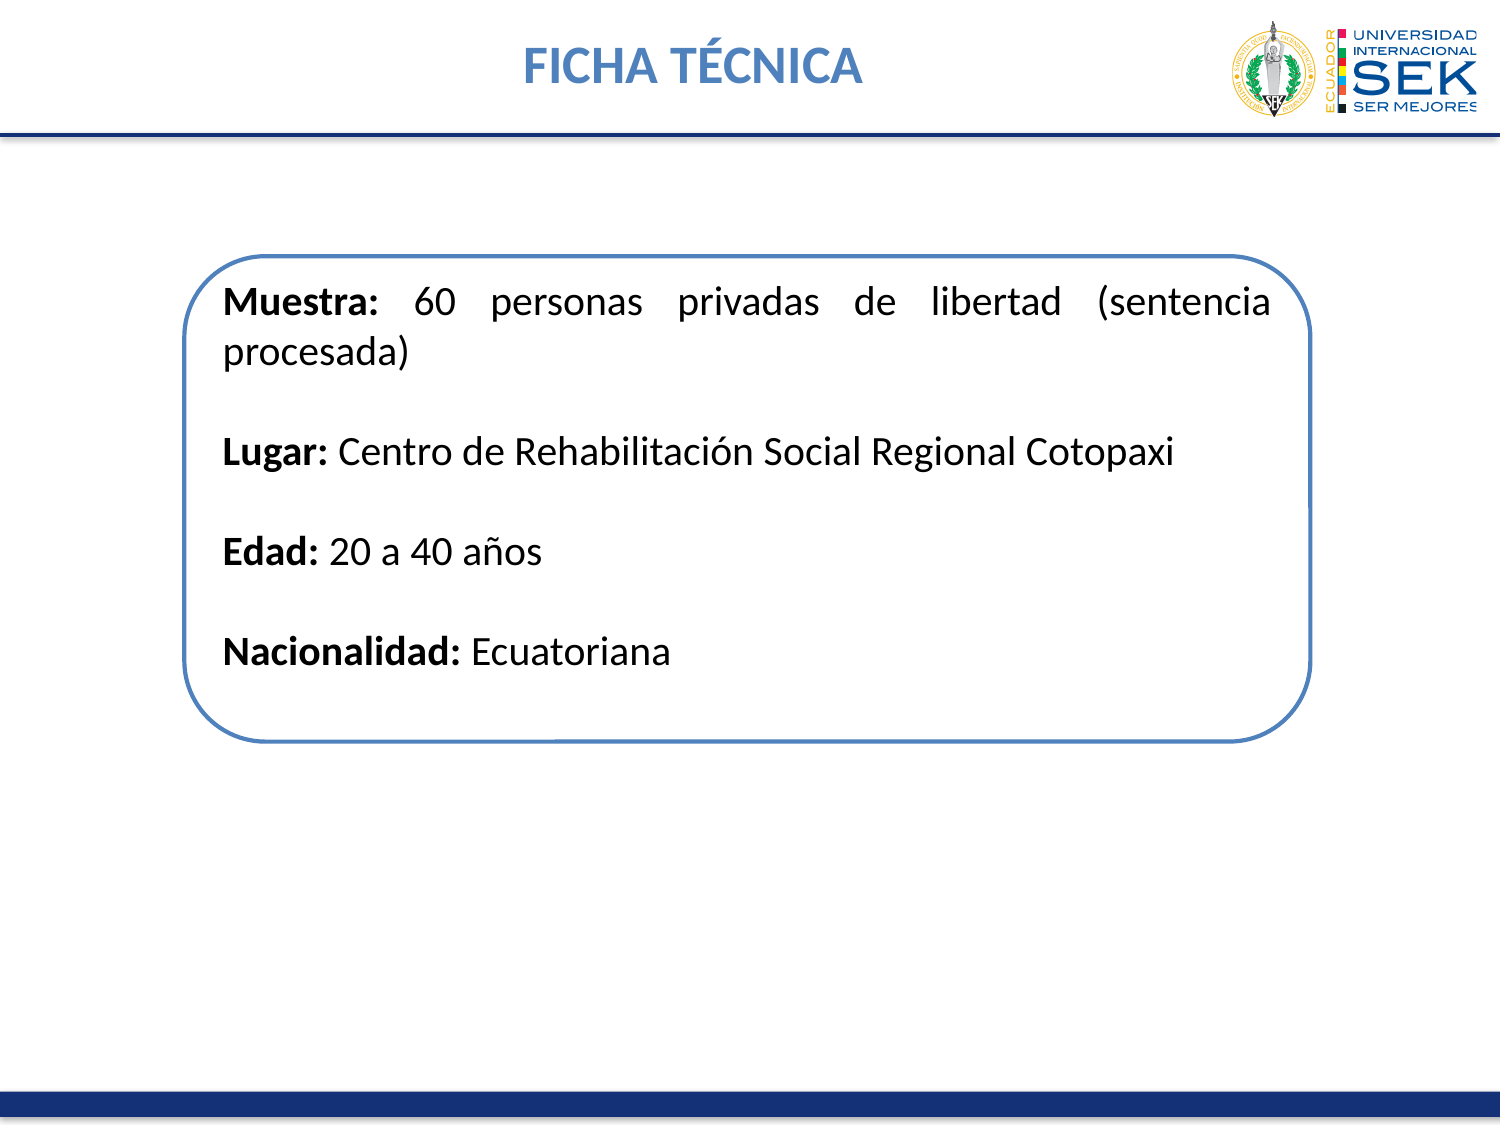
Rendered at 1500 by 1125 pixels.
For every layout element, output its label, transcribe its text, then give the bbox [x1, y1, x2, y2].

picture [1232, 21, 1477, 117]
text_box [0, 1091, 1500, 1118]
title FICHA TÉCNICA [452, 21, 936, 116]
text_box Muestra: 60 personas privadas de libertad (sentencia procesada) Lugar: Centro de Rehabilitación Social Regional Cotopaxi Edad: 20 a 40 años Nacionalidad: Ecuatoriana [182, 254, 1313, 744]
